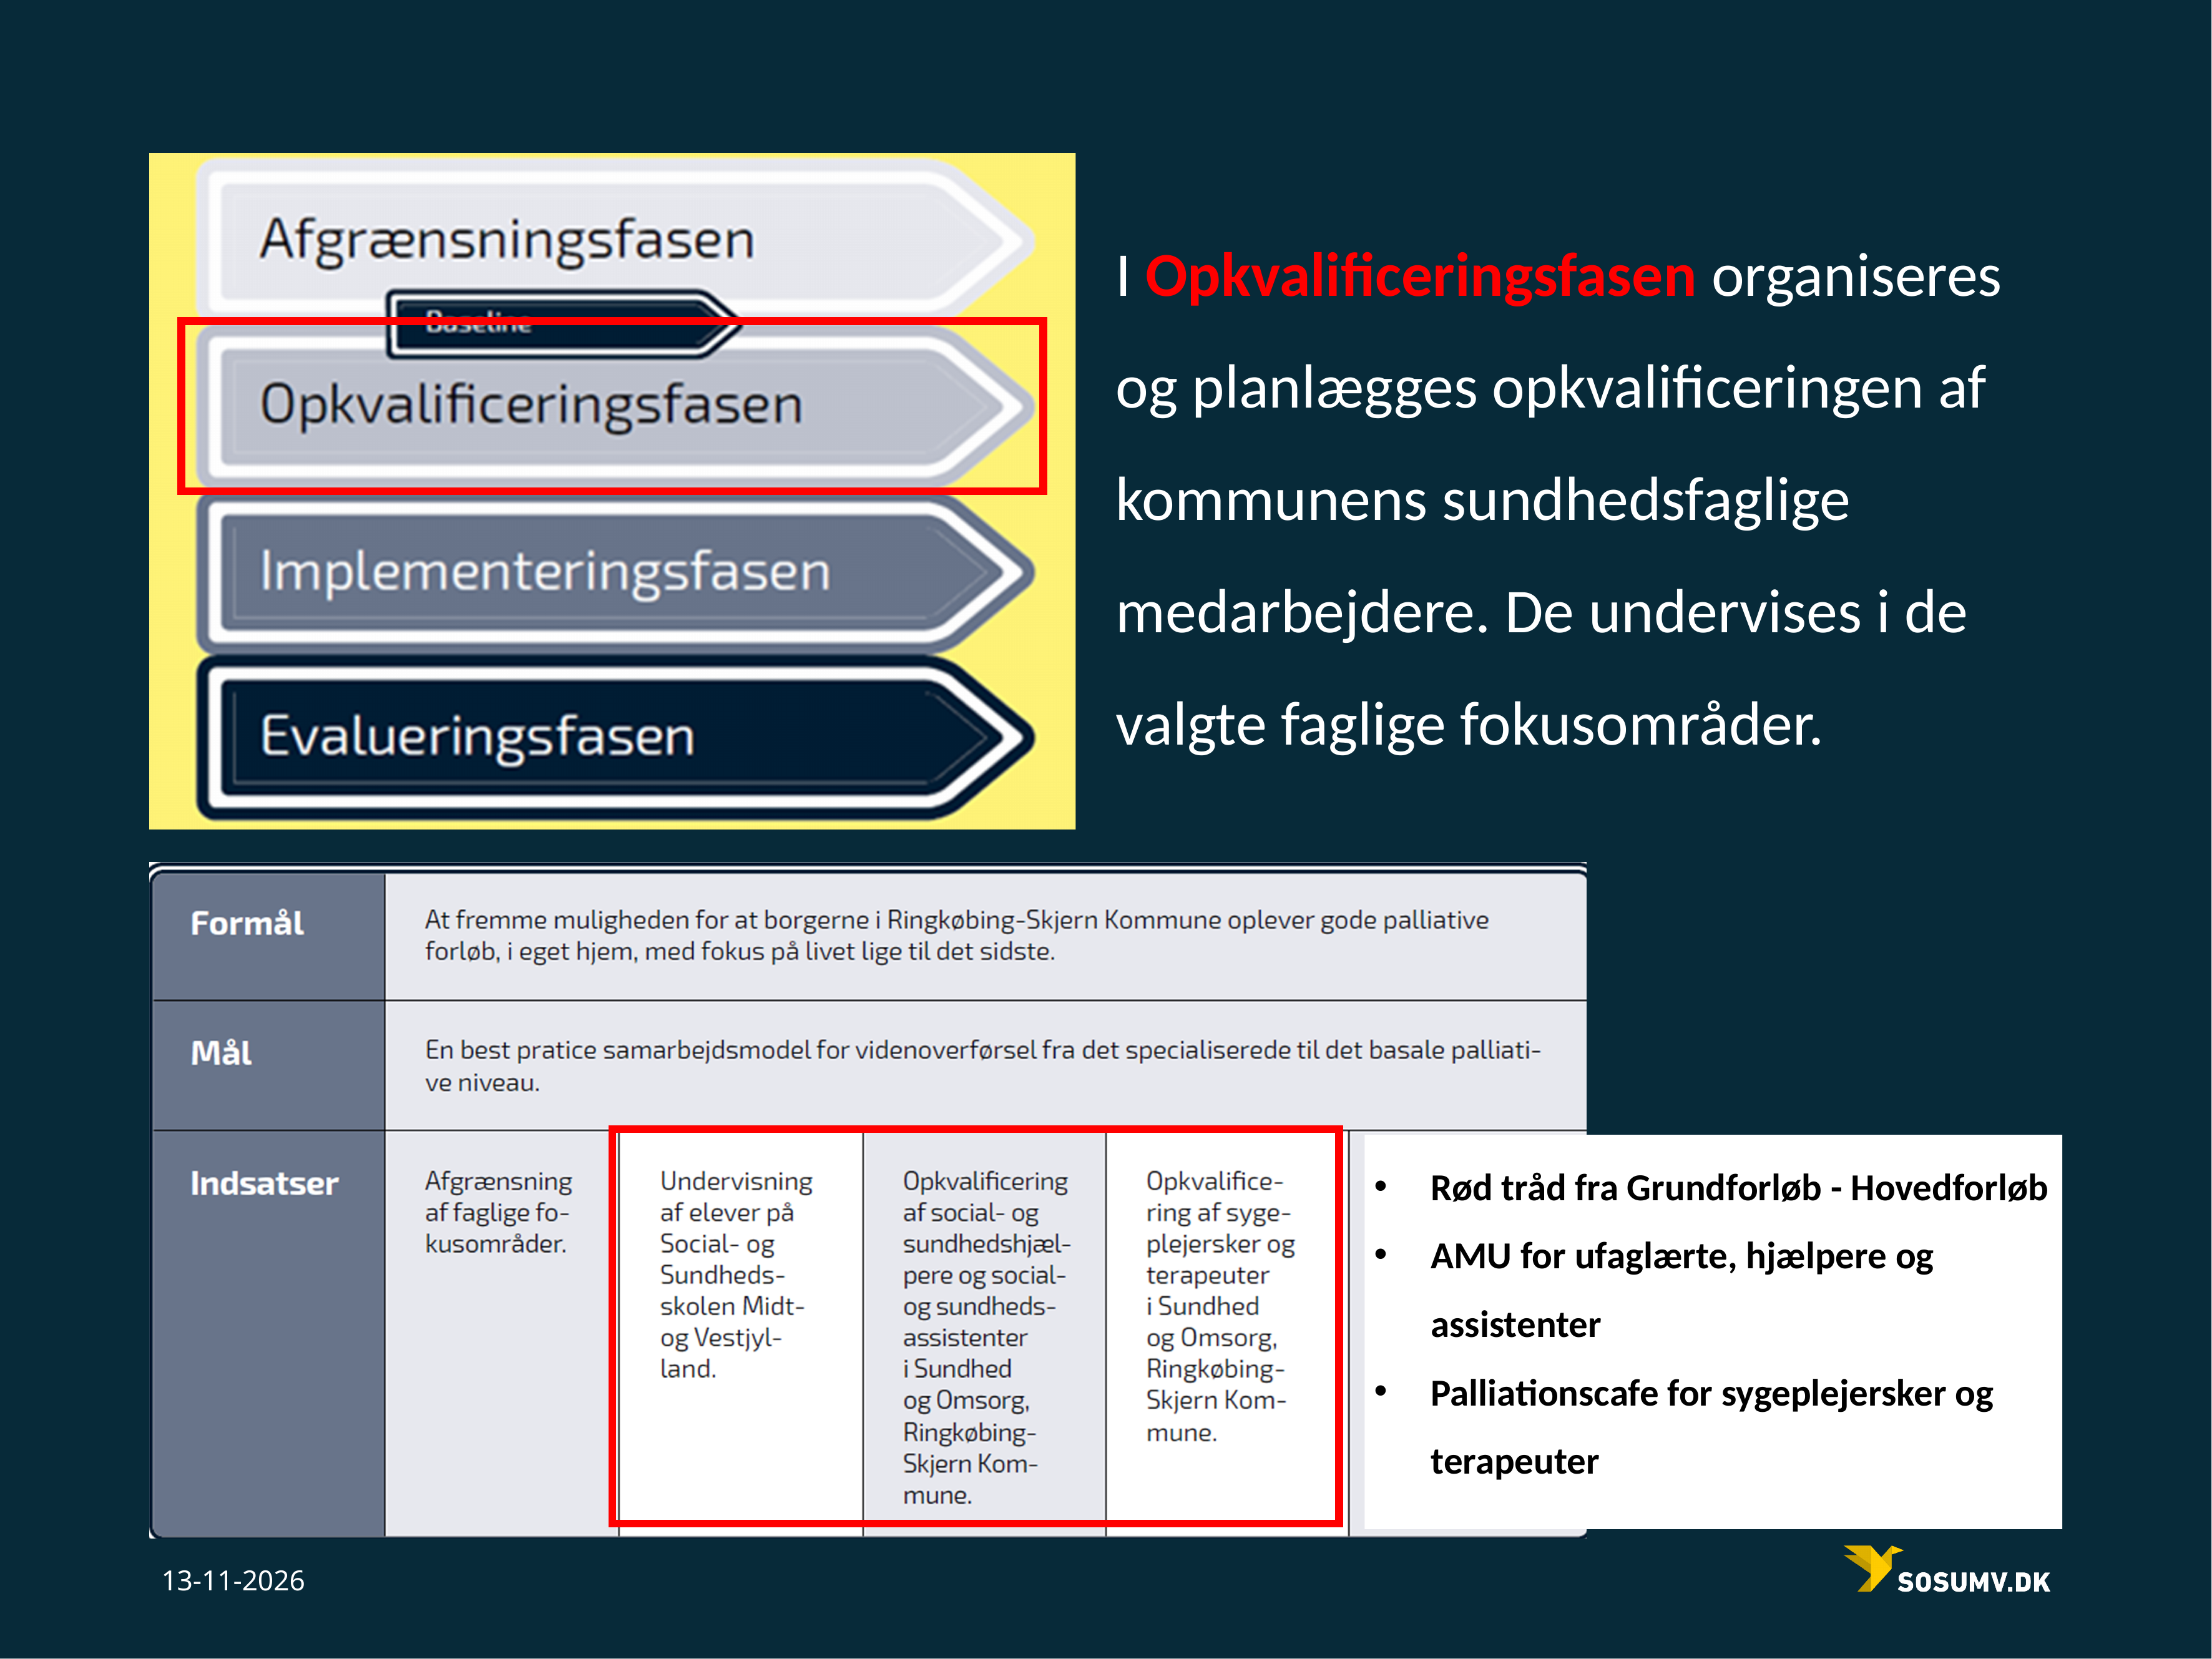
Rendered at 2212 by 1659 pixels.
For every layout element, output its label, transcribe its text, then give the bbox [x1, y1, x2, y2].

picture [1831, 1532, 2058, 1604]
picture [149, 153, 1076, 830]
text_box I Opkvalificeringsfasen organiseres og planlægges opkvalificeringen af kommunens sundhedsfaglige medarbejdere. De undervises i de valgte faglige fokusområder. [1106, 191, 2063, 762]
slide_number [152, 1539, 650, 1626]
picture [149, 862, 1587, 1539]
text_box Rød tråd fra Grundforløb - Hovedforløb AMU for ufaglærte, hjælpere og assistenter Palliationscafe for sygeplejersker og terapeuter [1587, 1135, 2063, 1529]
